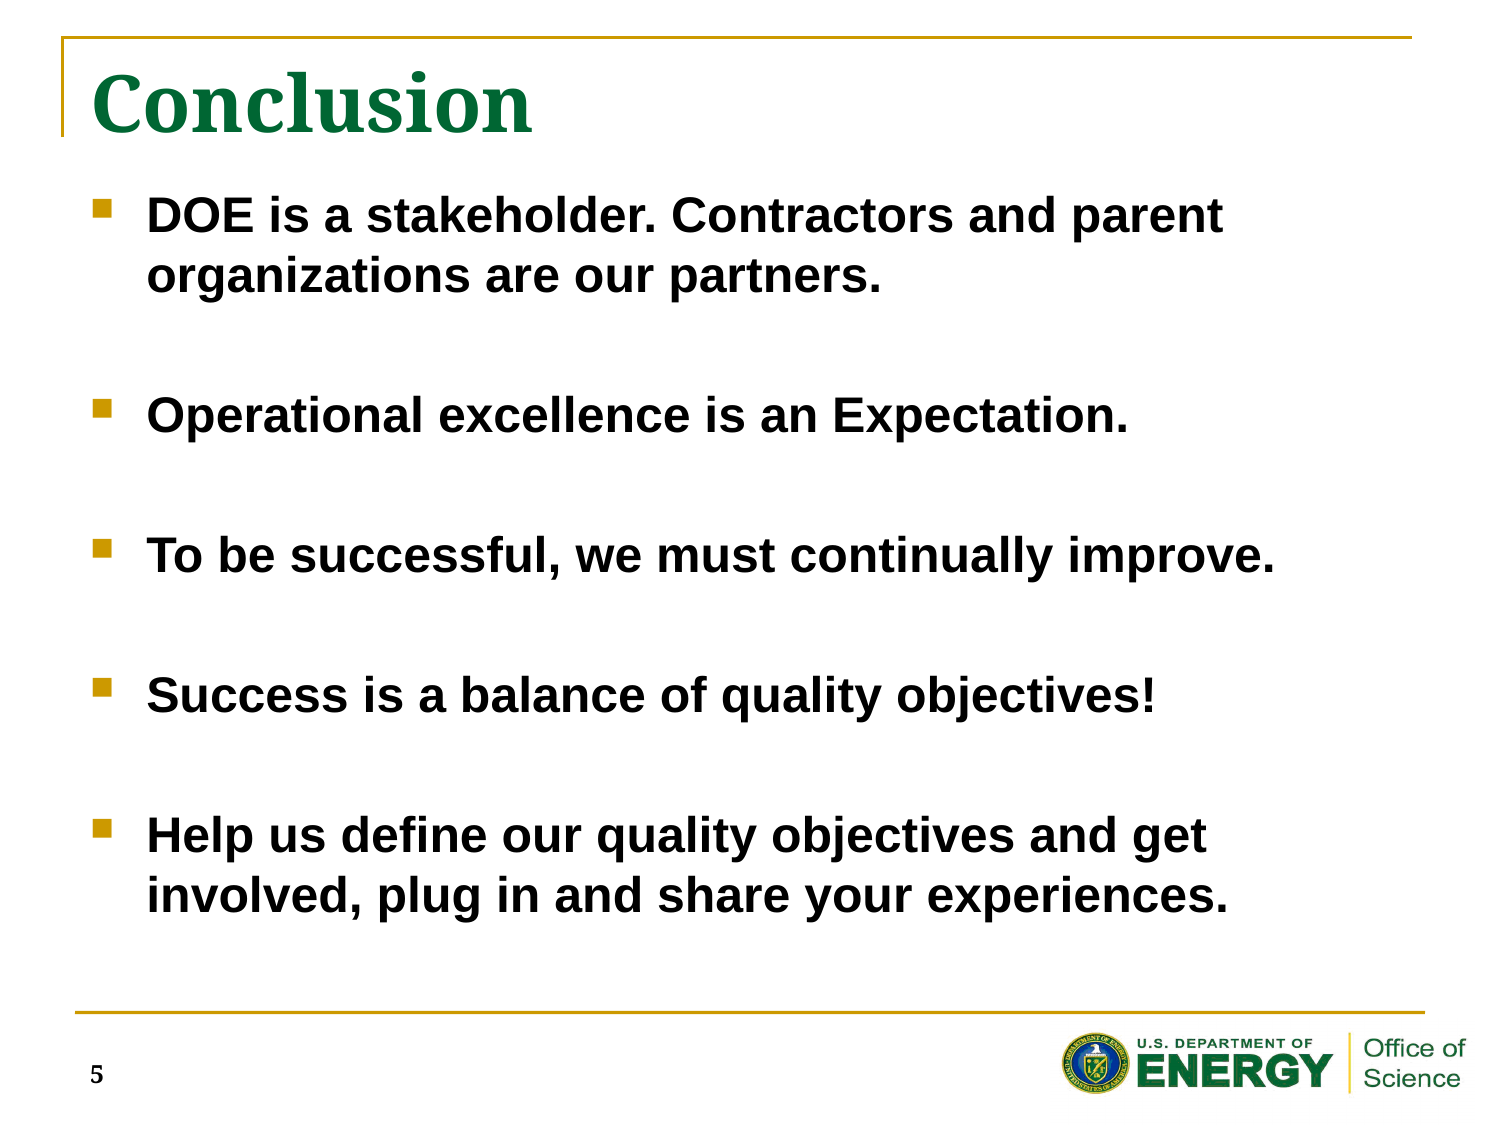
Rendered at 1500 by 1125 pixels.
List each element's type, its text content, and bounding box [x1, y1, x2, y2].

footer 5 [74, 1024, 551, 1101]
list DOE is a stakeholder. Contractors and parent organizations are our partners. Operational excellence is an Expectation. To be successful, we must continually improve. Success is a balance of quality objectives! Help us define our quality objectives and get involved, plug in and share your experiences. [74, 174, 1426, 1006]
title Conclusion [74, 45, 1426, 174]
